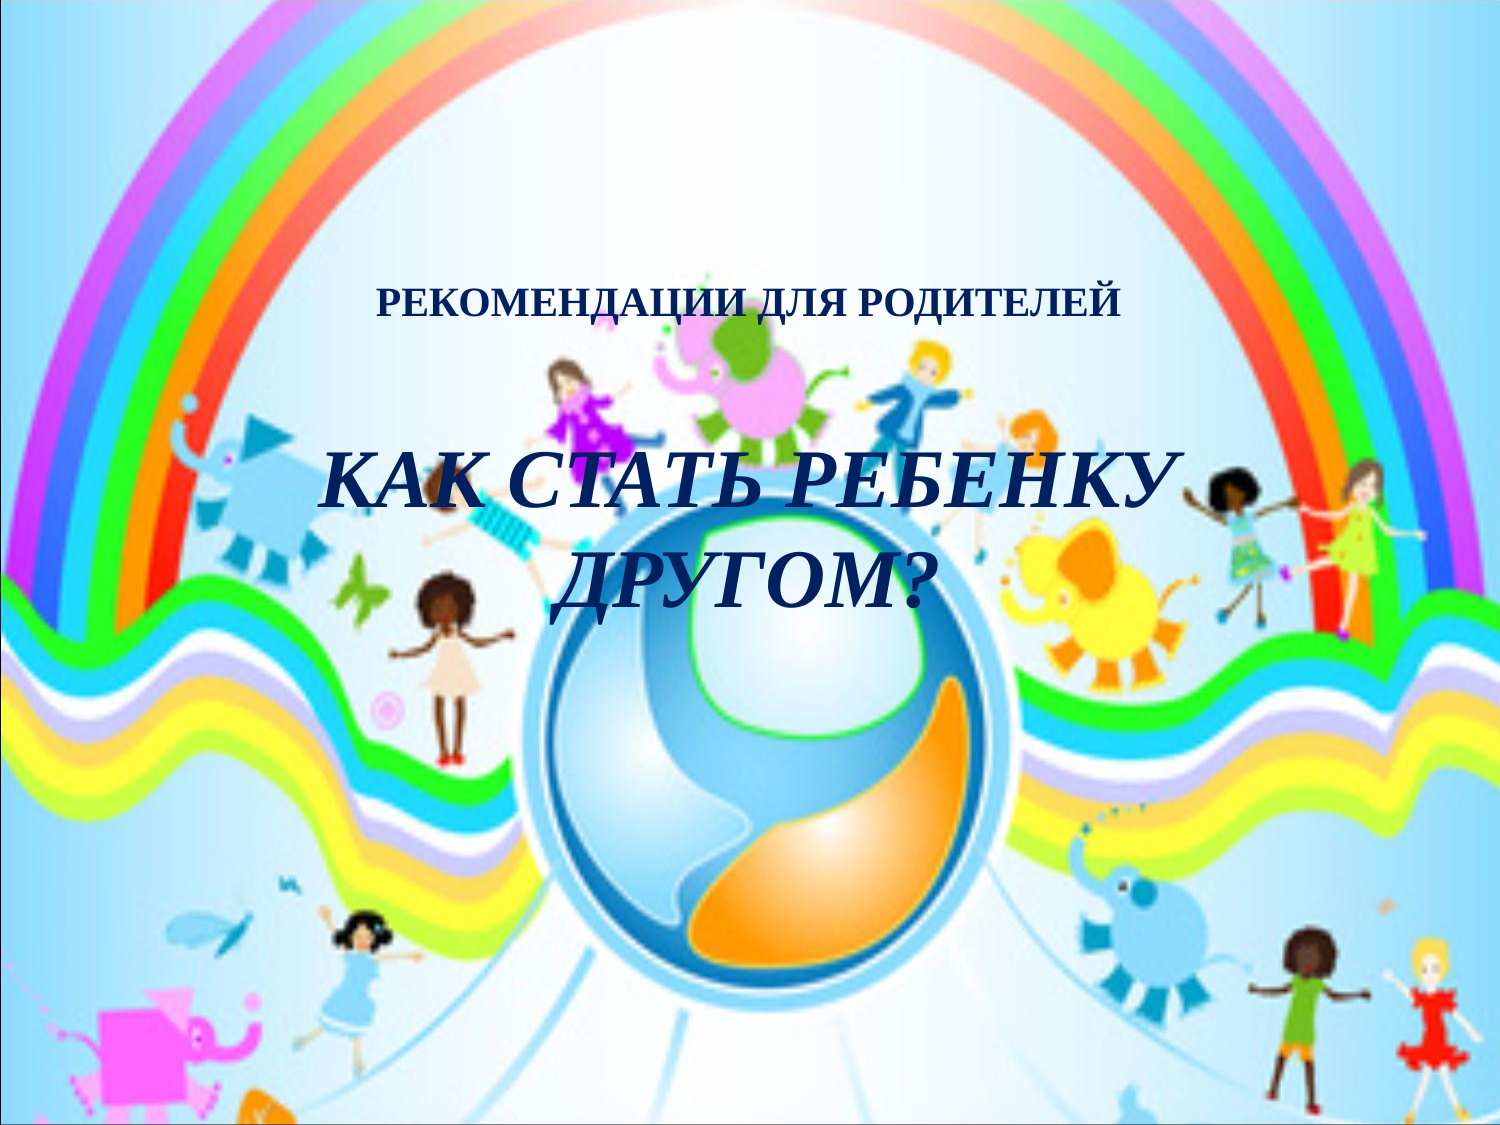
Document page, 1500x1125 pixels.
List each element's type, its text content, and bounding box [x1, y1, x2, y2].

picture [0, 0, 1500, 1125]
title РЕКОМЕНДАЦИИ ДЛЯ РОДИТЕЛЕЙ КАК СТАТЬ РЕБЕНКУ ДРУГОМ? [109, 249, 1388, 650]
